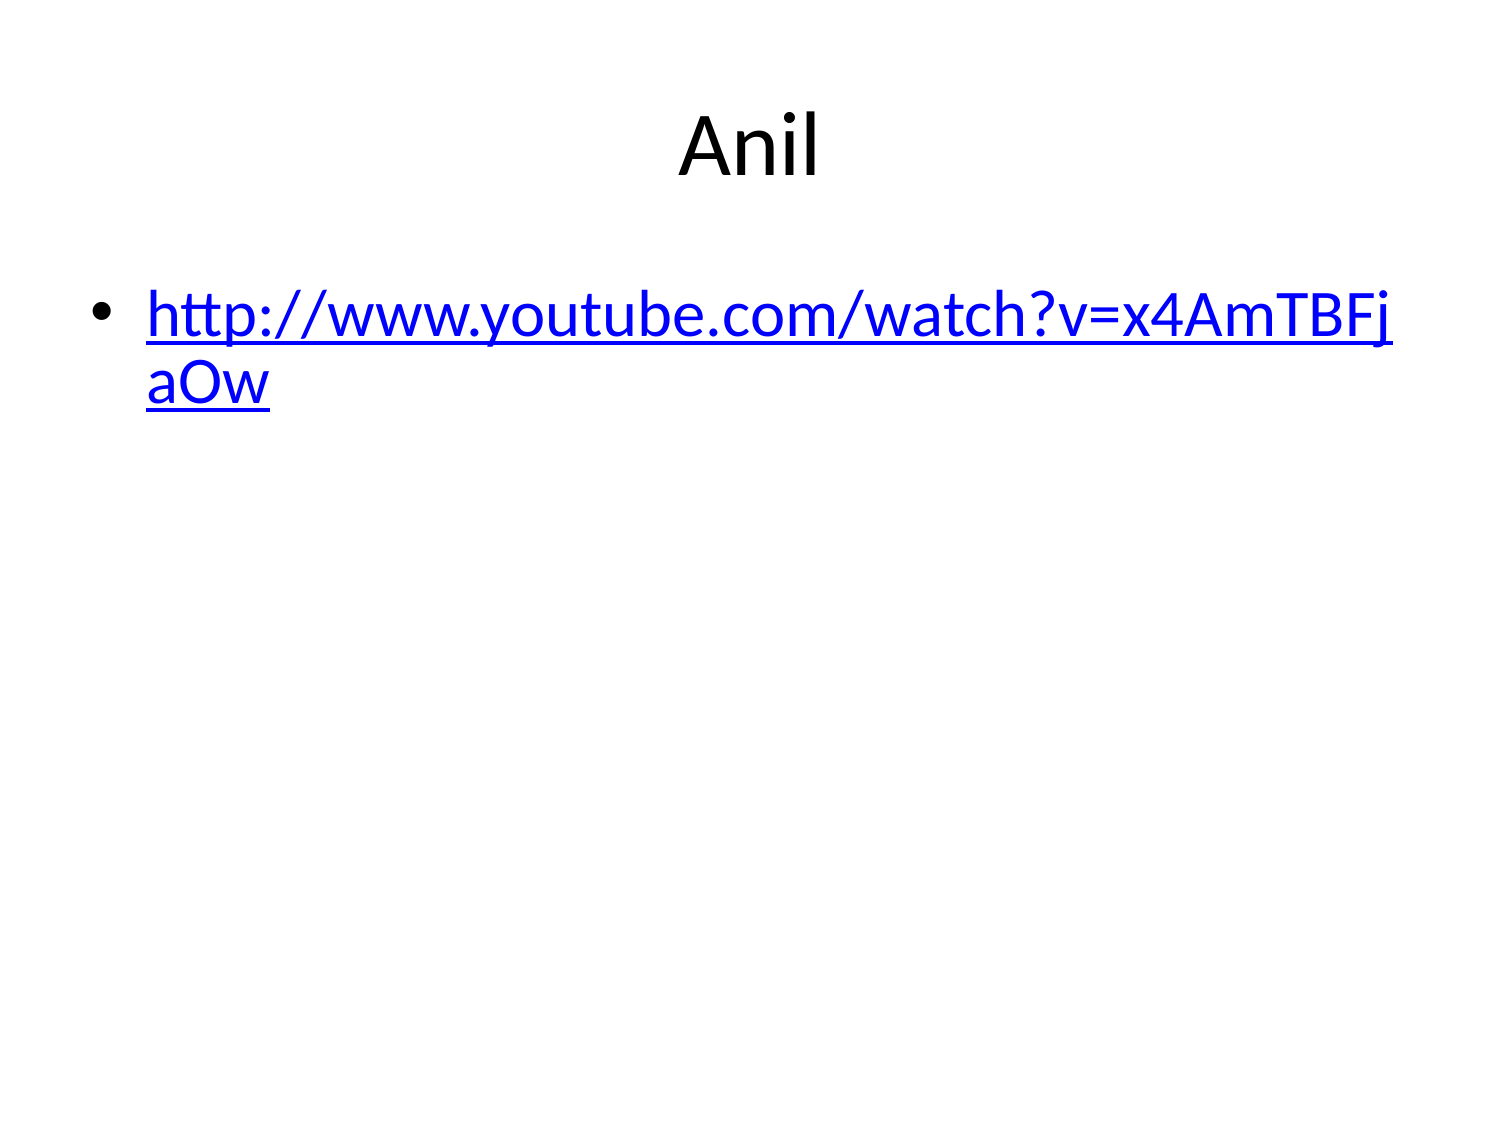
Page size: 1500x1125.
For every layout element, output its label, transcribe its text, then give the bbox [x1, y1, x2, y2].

title Anil [75, 45, 1425, 233]
list http://www.youtube.com/watch?v=x4AmTBFjaOw [75, 262, 1425, 1005]
